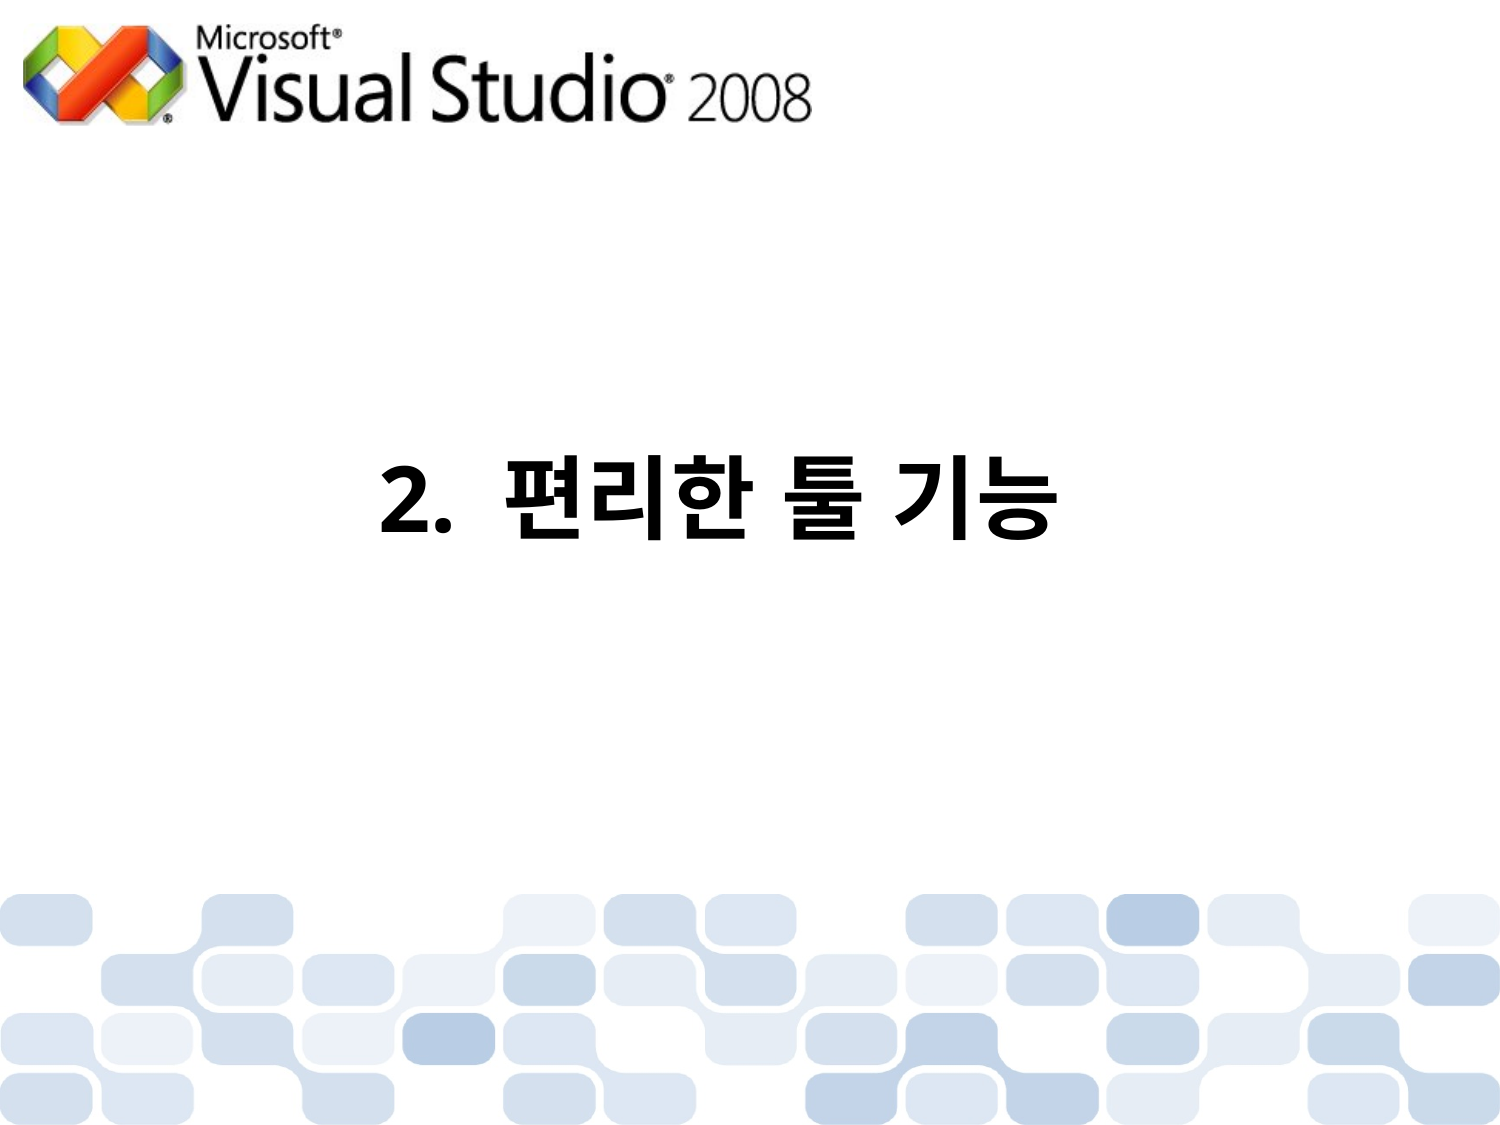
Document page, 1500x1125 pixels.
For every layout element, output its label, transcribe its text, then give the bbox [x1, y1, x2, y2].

text_box 2. 편리한 툴 기능 [363, 433, 1196, 559]
picture [0, 894, 1500, 1125]
picture [23, 23, 813, 126]
